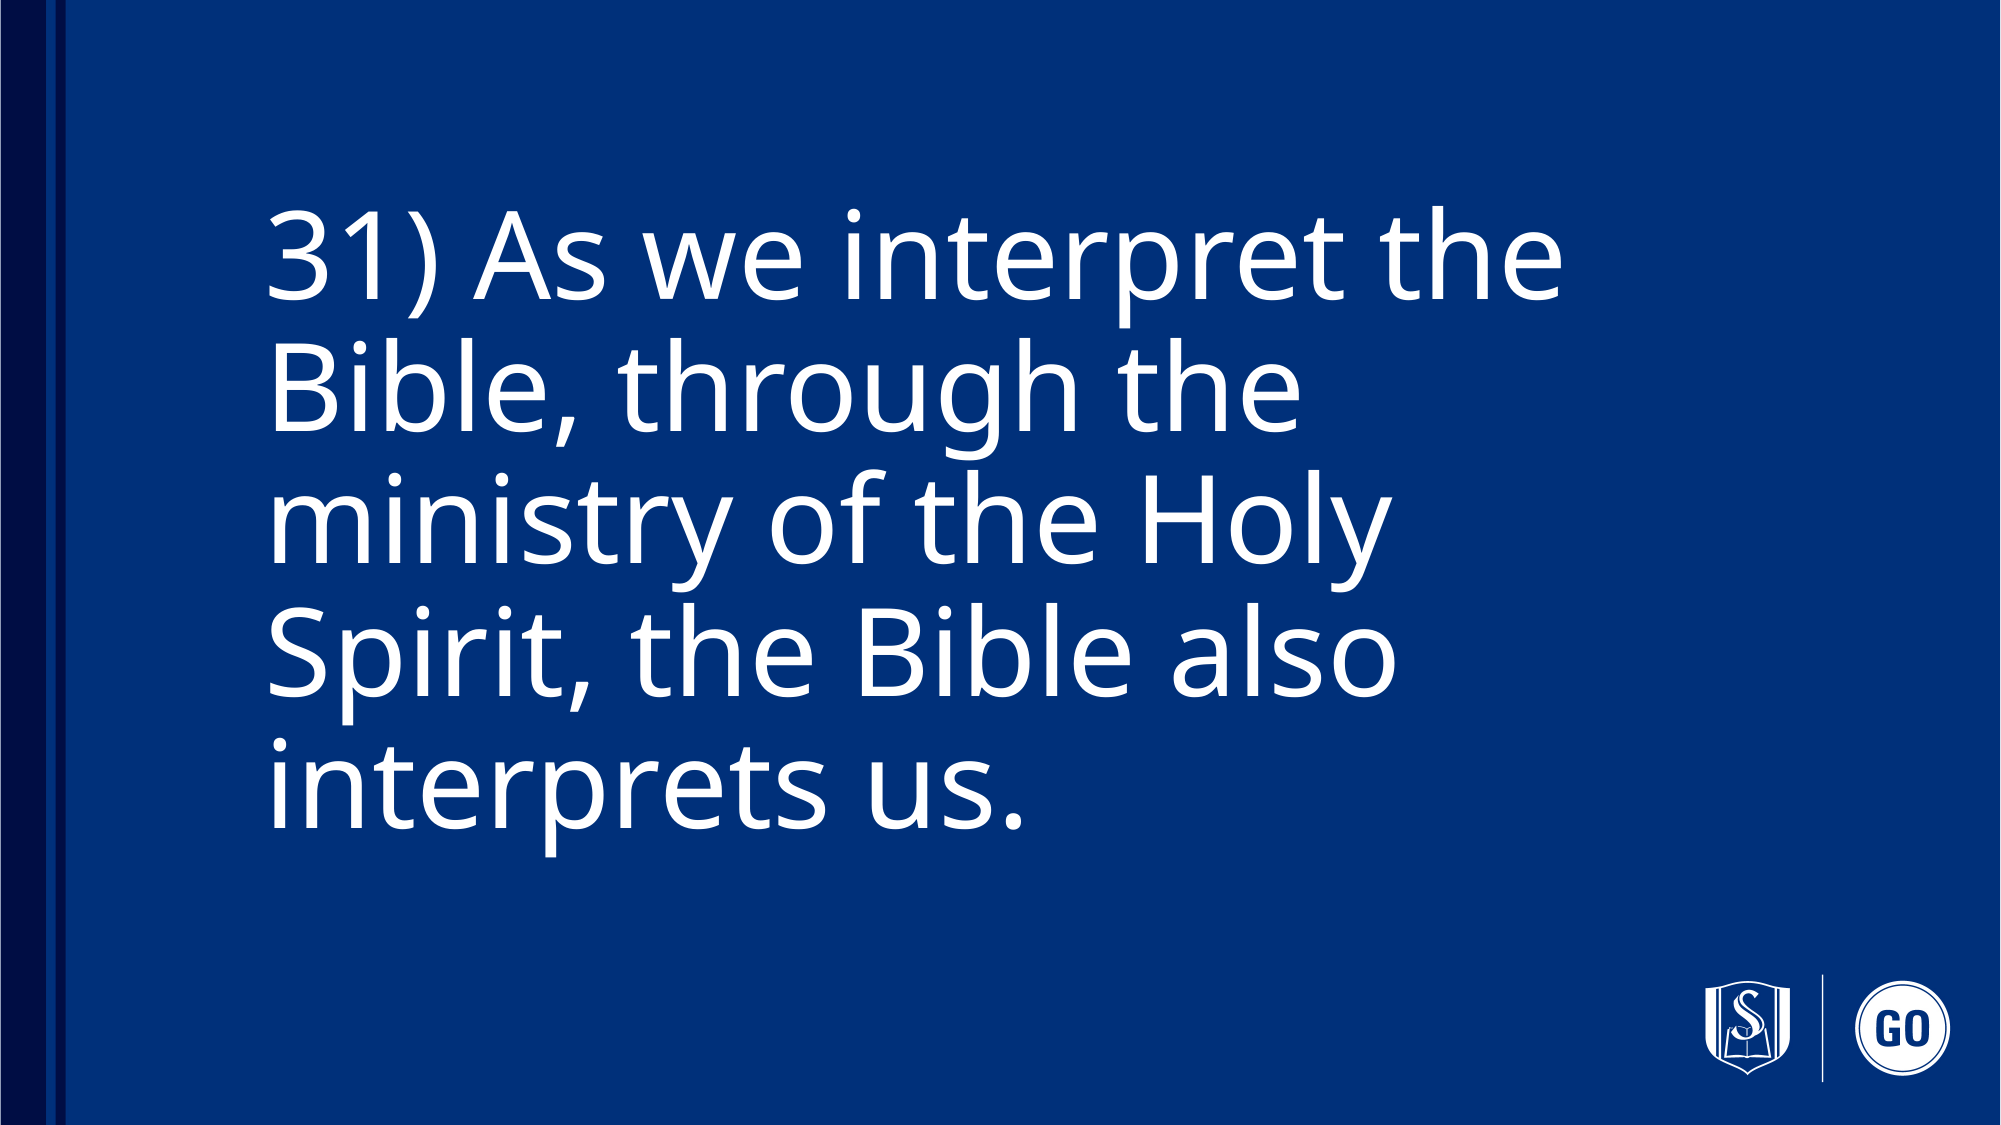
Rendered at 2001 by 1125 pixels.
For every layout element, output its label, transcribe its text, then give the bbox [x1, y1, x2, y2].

picture [0, 0, 2001, 1125]
title 31) As we interpret the Bible, through the ministry of the Holy Spirit, the Bible also interprets us. [249, 184, 1750, 863]
